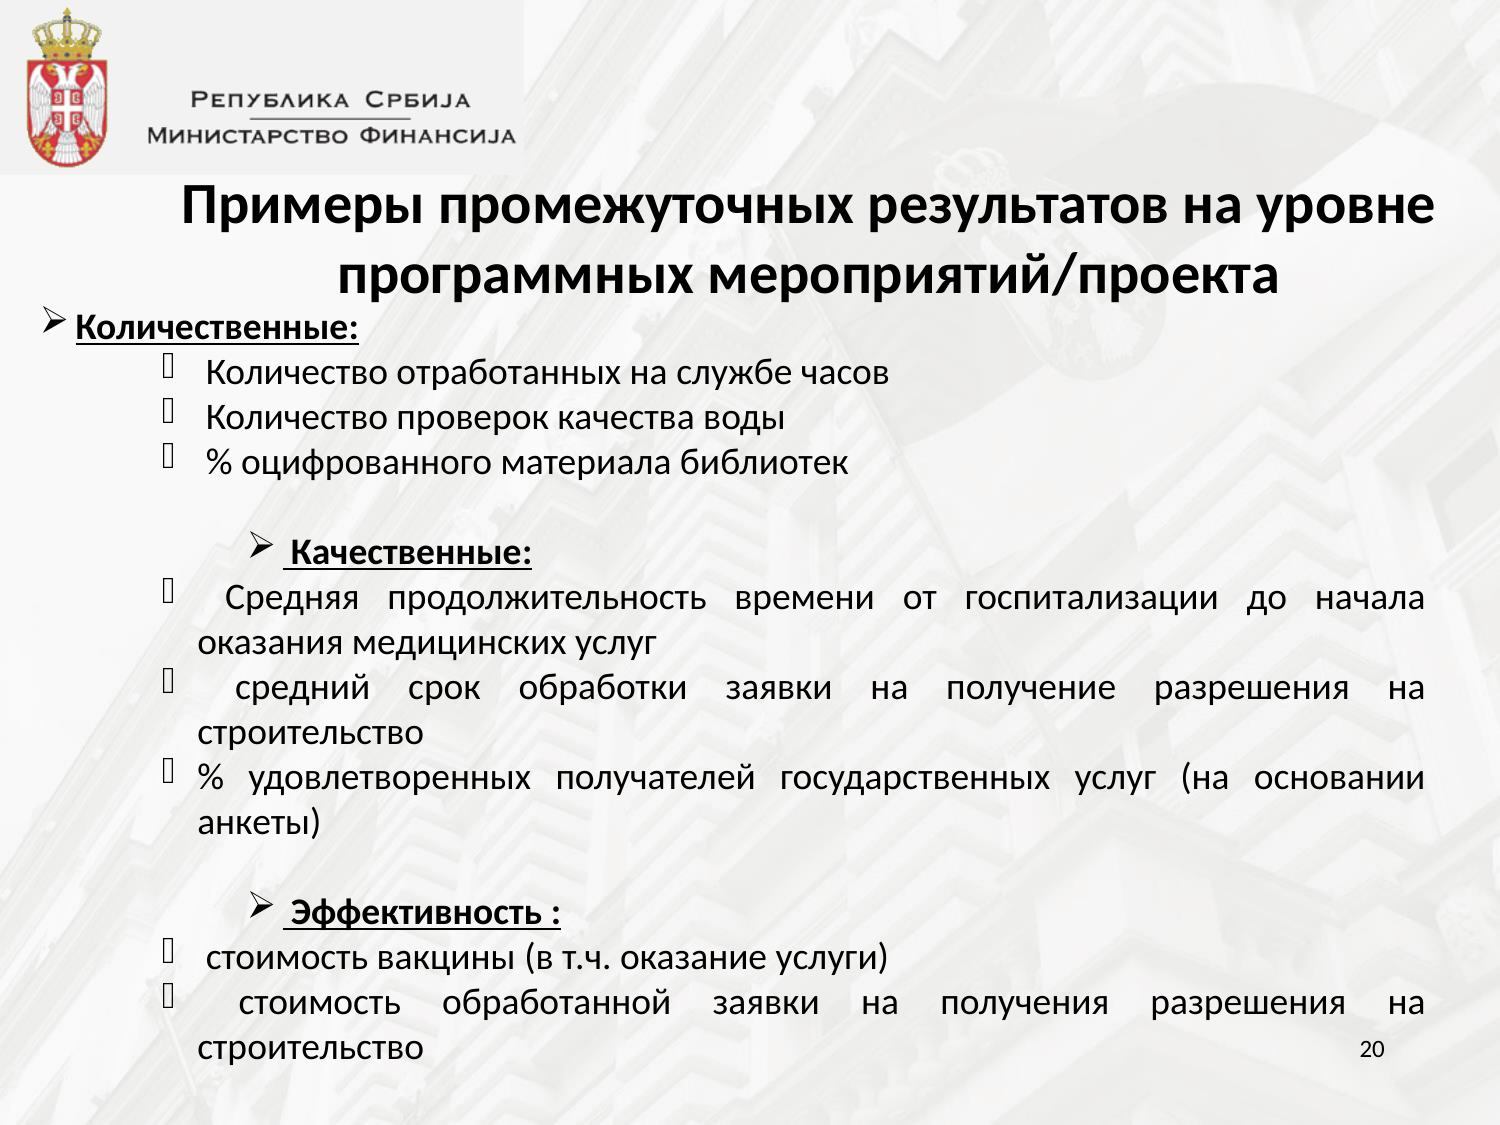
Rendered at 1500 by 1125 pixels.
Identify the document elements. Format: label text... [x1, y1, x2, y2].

text_box Количественные: Количество отработанных на службе часов Количество проверок качества воды % оцифрованного материала библиотек Качественные: Средняя продолжительность времени от госпитализации до начала оказания медицинских услуг средний срок обработки заявки на получение разрешения на строительство % удовлетворенных получателей государственных услуг (на основании анкеты) Эффективность : стоимость вакцины (в т.ч. оказание услуги) стоимость обработанной заявки на получения разрешения на строительство [25, 295, 1442, 1125]
text_box Примеры промежуточных результатов на уровне программных мероприятий/проекта [146, 158, 1472, 313]
picture [0, 0, 1500, 1125]
